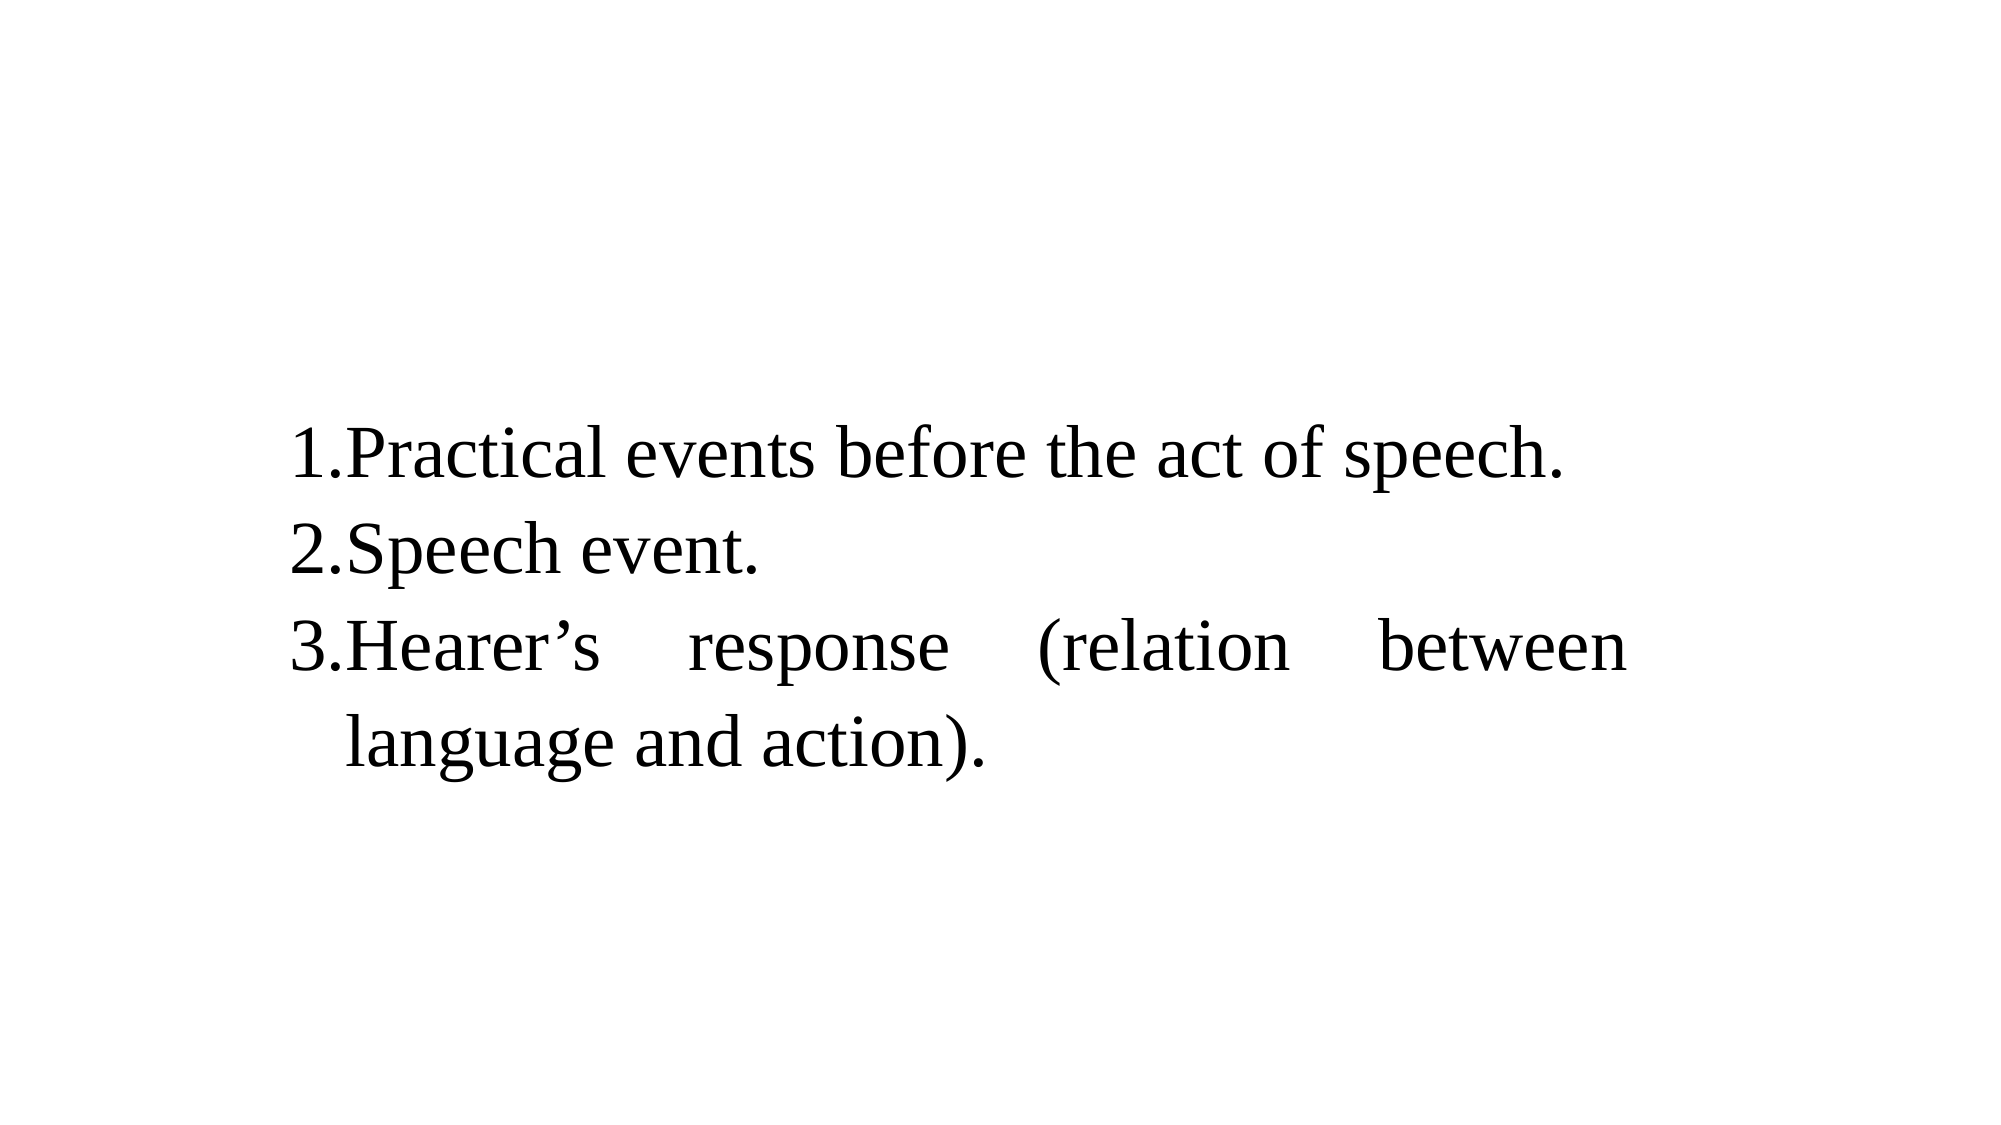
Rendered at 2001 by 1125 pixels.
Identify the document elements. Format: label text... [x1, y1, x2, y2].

text_box Practical events before the act of speech. Speech event. Hearer’s response (relation between language and action). [274, 388, 1644, 789]
